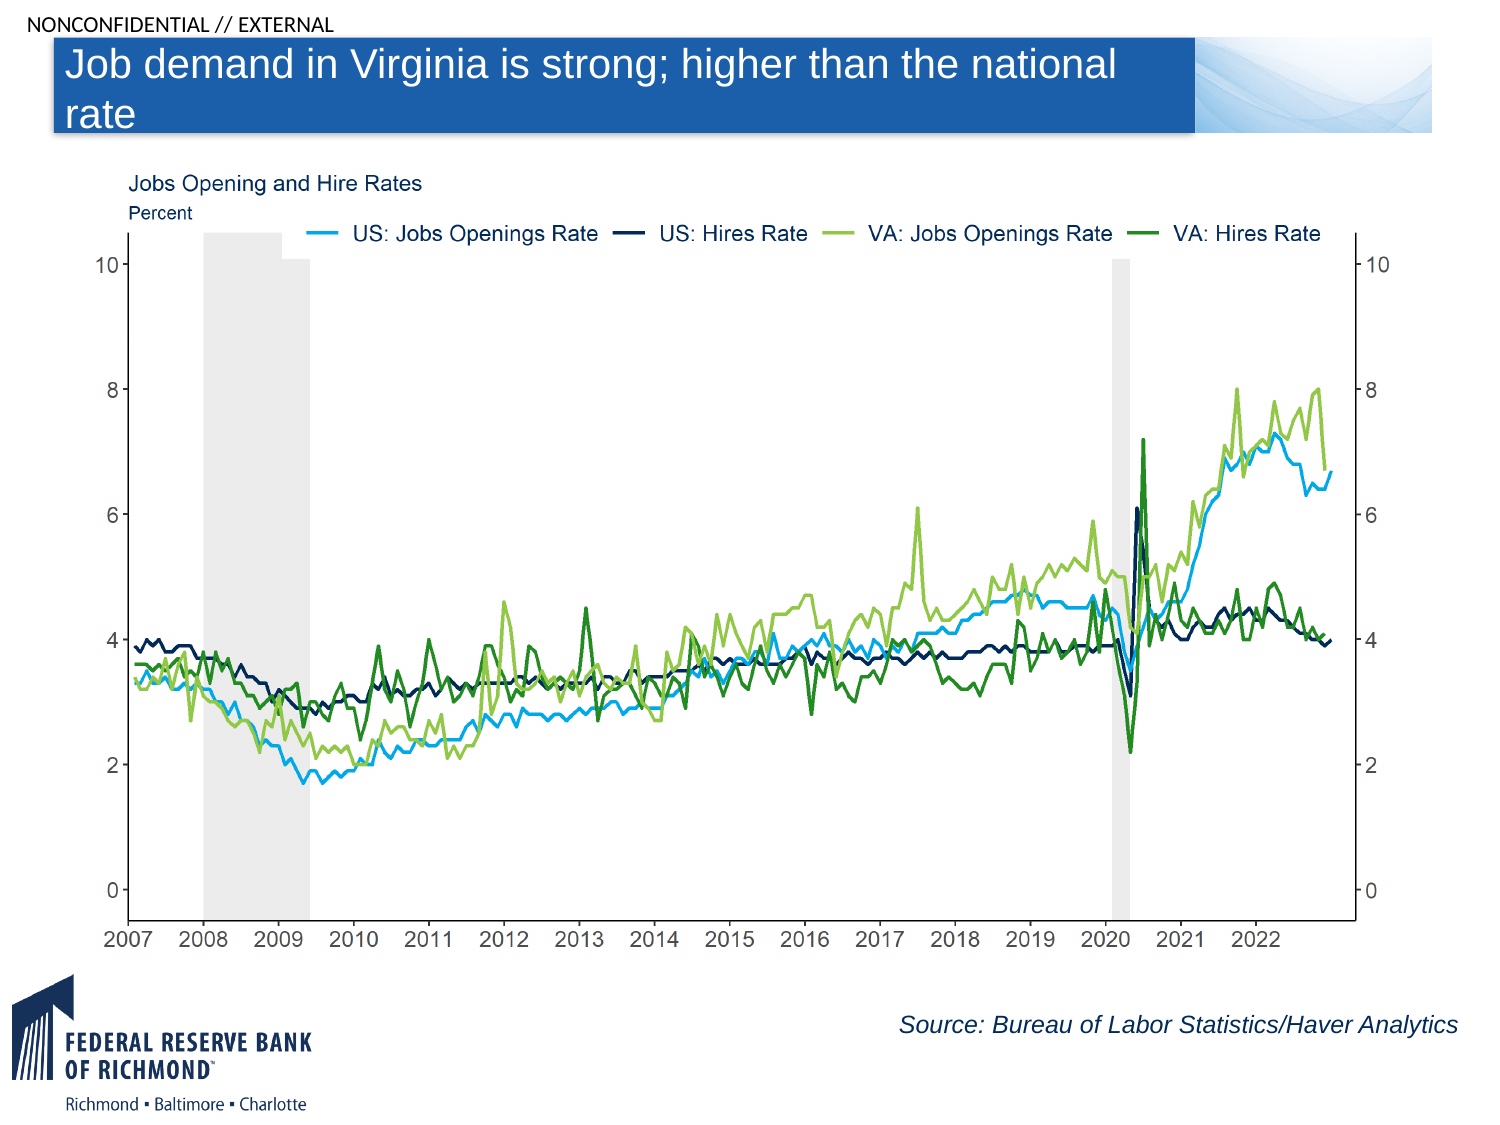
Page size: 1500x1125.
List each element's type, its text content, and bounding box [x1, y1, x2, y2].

picture [83, 163, 1401, 961]
title Job demand in Virginia is strong; higher than the national rate [50, 37, 1196, 136]
footer Source: Bureau of Labor Statistics/Haver Analytics [624, 999, 1475, 1048]
picture [12, 974, 313, 1115]
picture [1196, 37, 1432, 133]
